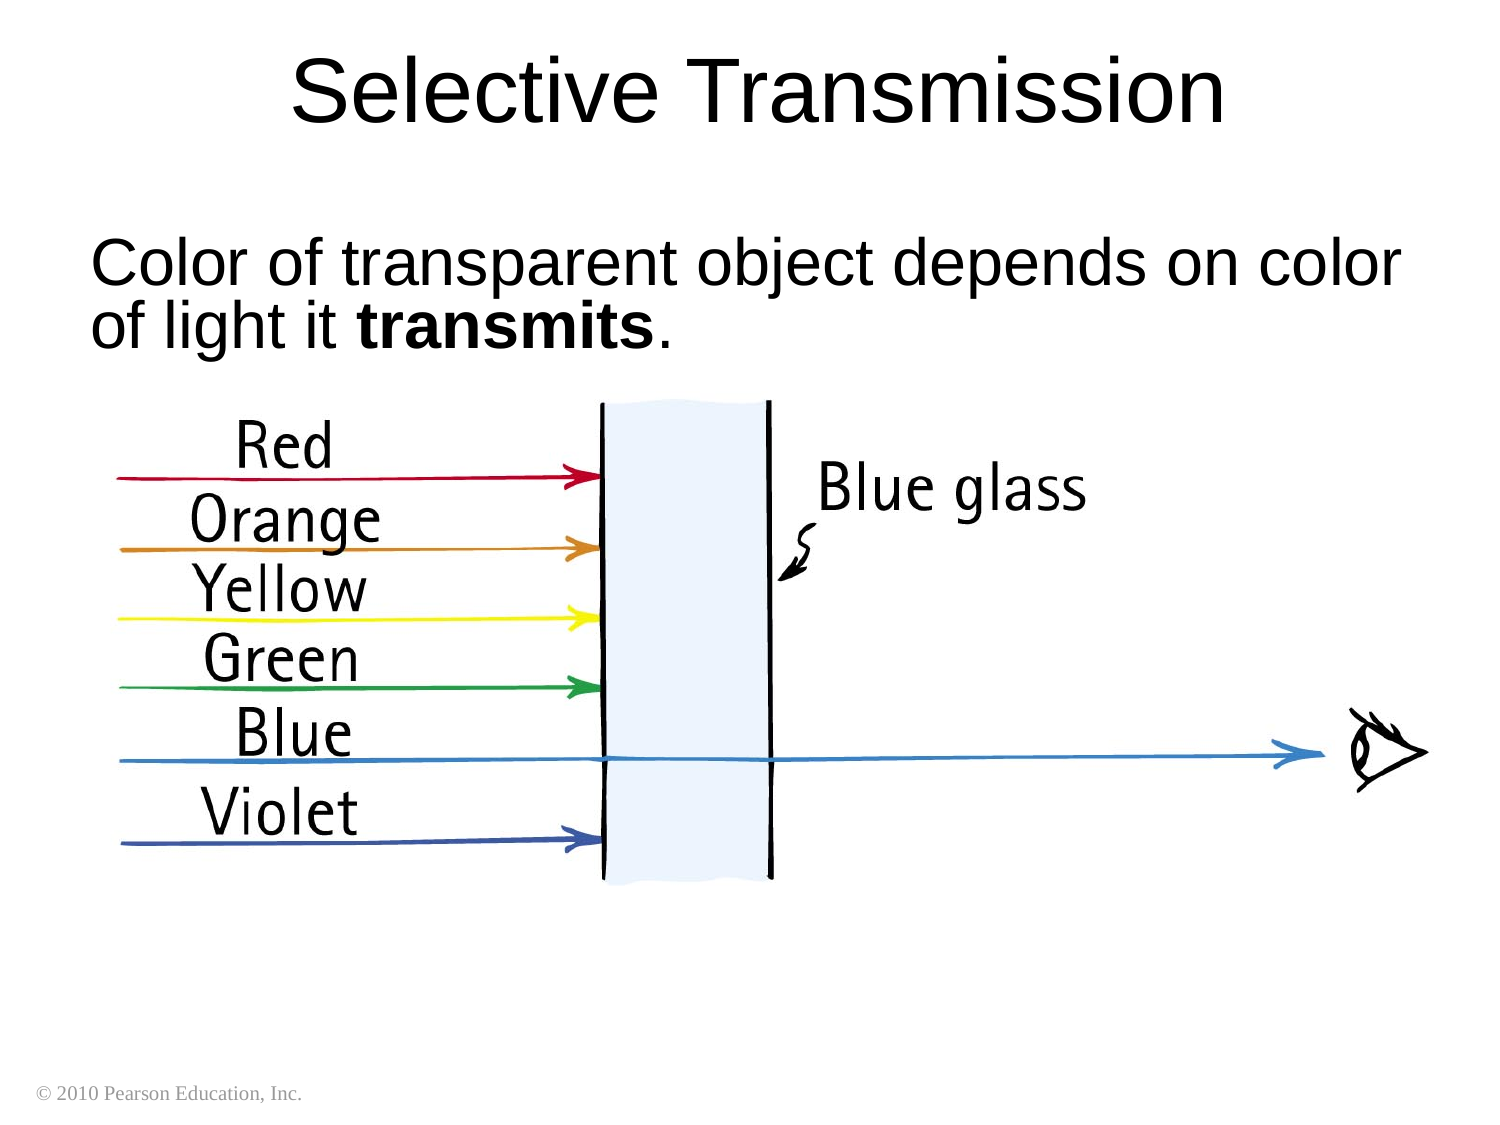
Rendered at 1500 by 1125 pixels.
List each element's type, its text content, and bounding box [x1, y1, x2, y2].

picture [110, 391, 1435, 886]
title Selective Transmission [84, 26, 1435, 145]
list Color of transparent object depends on color of light it transmits. [75, 226, 1425, 1074]
